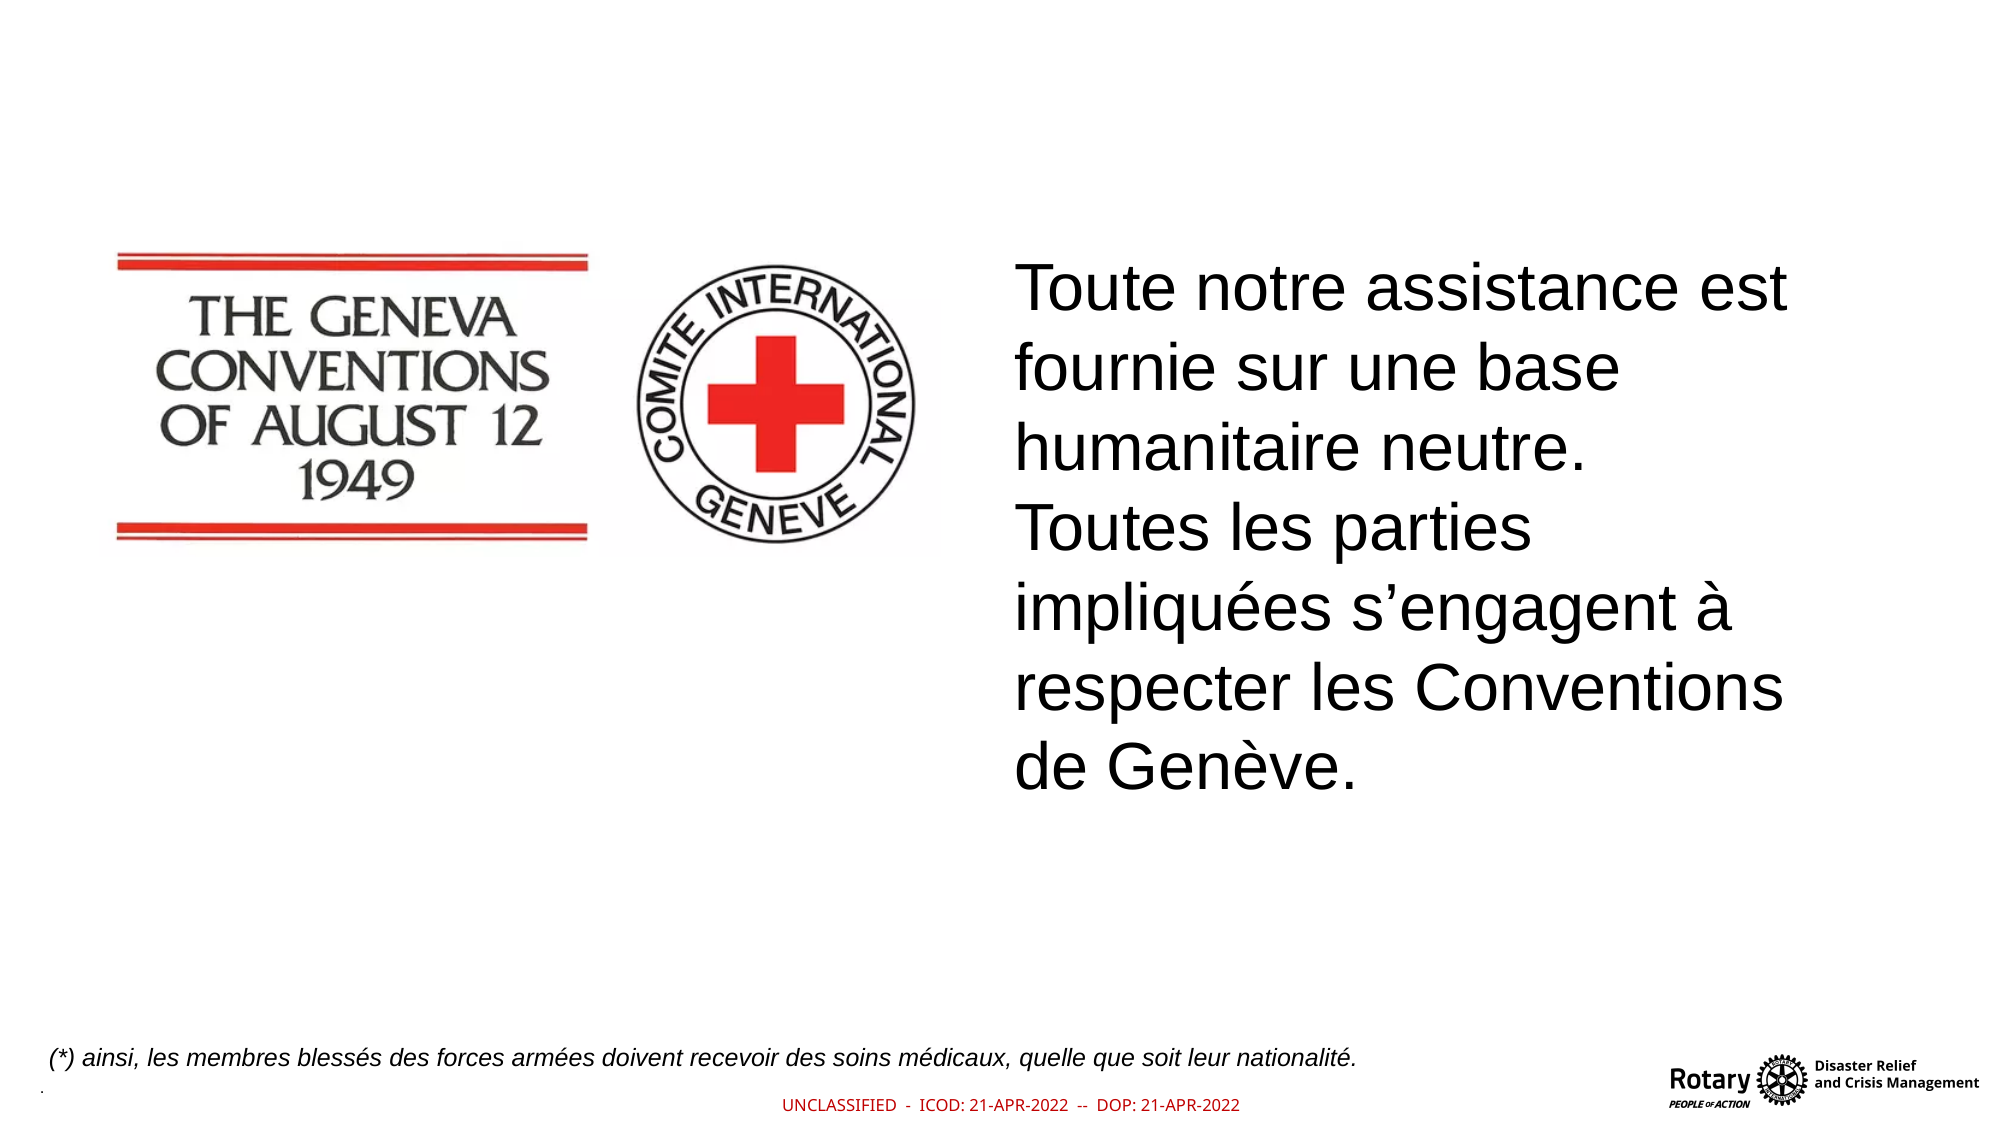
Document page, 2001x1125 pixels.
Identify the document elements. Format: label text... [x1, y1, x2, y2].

text_box (*) ainsi, les membres blessés des forces armées doivent recevoir des soins médicaux, quelle que soit leur nationalité. [34, 1034, 1376, 1079]
text_box Toute notre assistance est fournie sur une base humanitaire neutre. Toutes les parties impliquées s’engagent à respecter les Conventions de Genève. [999, 236, 1842, 811]
picture [1669, 1053, 1988, 1108]
picture [99, 236, 941, 557]
